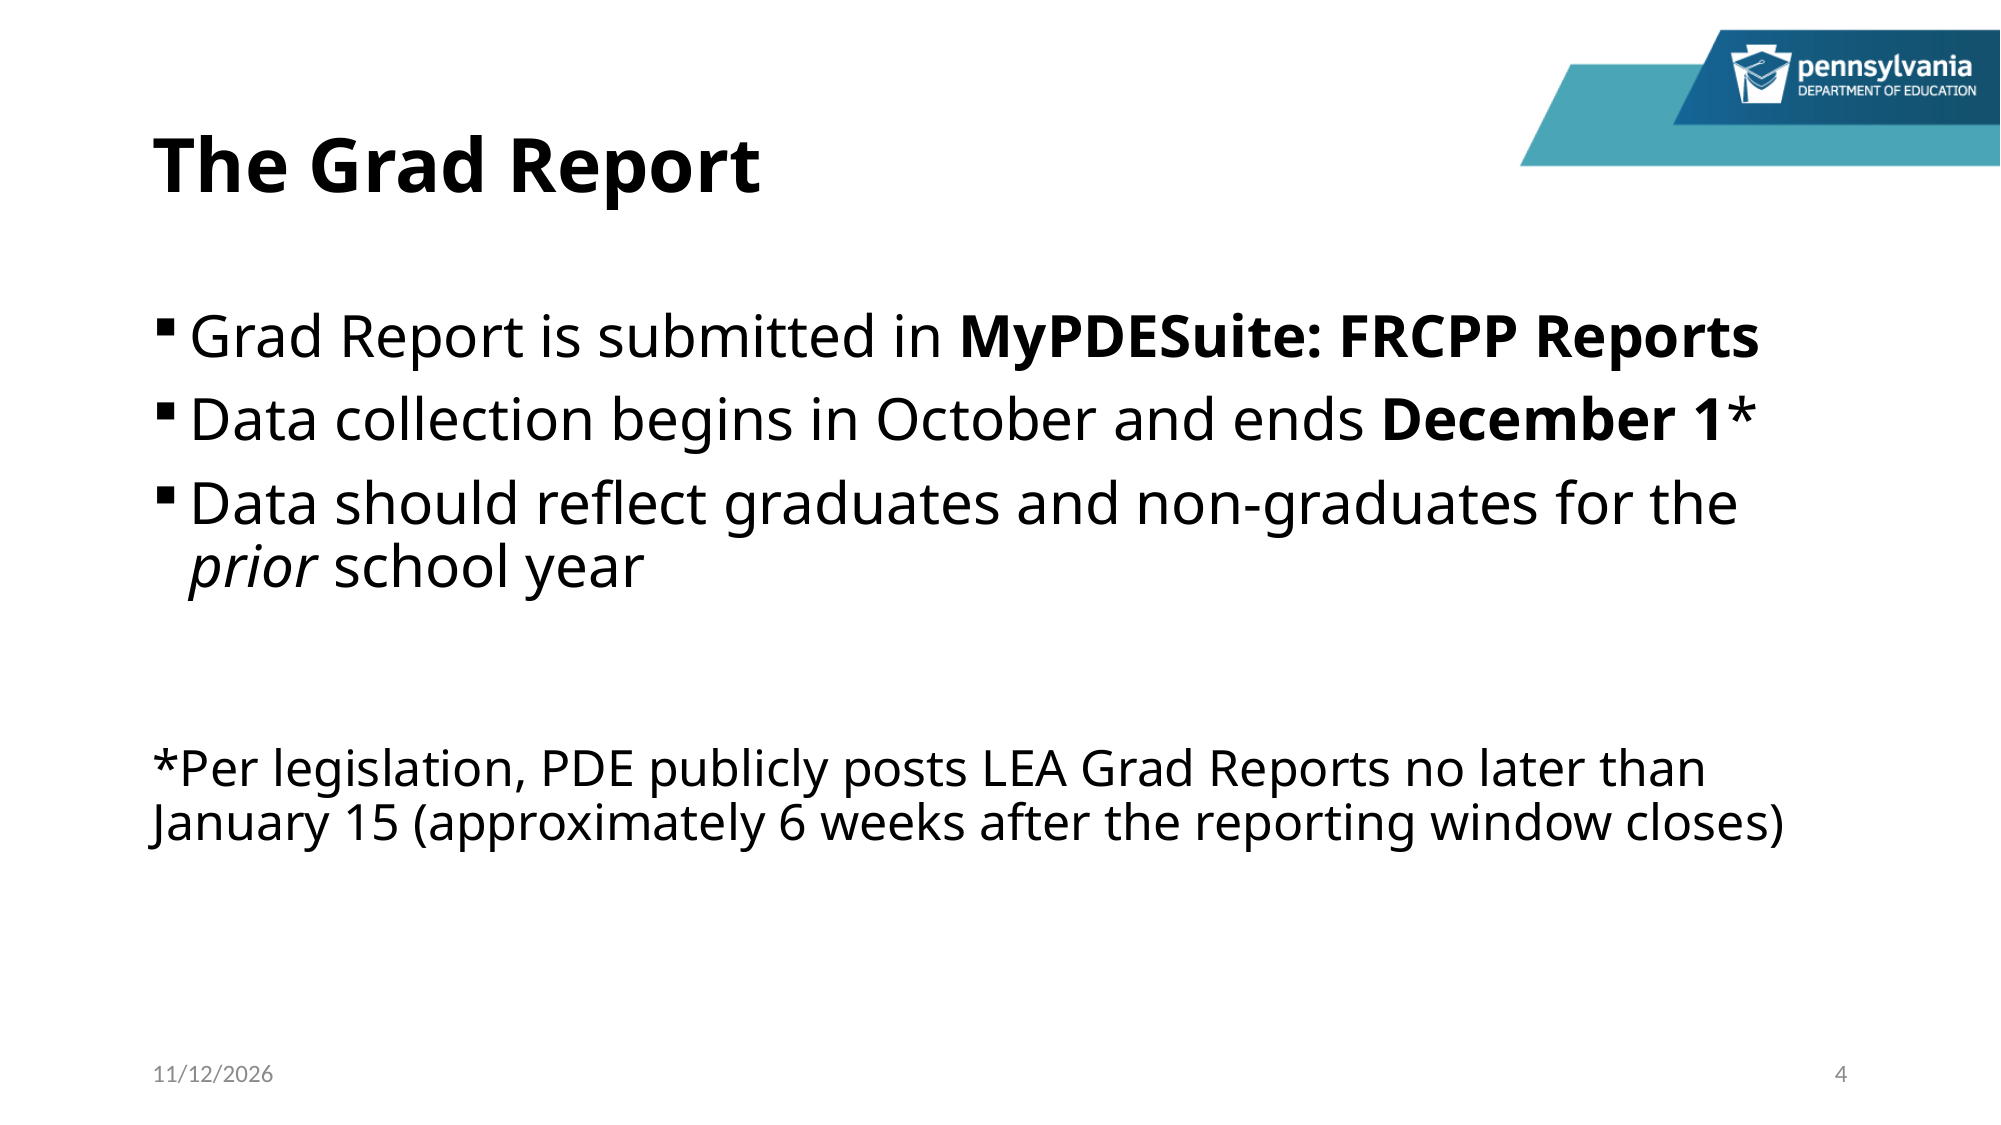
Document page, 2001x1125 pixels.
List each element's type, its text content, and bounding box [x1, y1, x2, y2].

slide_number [137, 1042, 588, 1103]
picture [275, 0, 2000, 220]
list Grad Report is submitted in MyPDESuite: FRCPP Reports Data collection begins in October and ends December 1* Data should reflect graduates and non-graduates for the prior school year *Per legislation, PDE publicly posts LEA Grad Reports no later than January 15 (approximately 6 weeks after the reporting window closes) [137, 299, 1863, 1014]
slide_number 4 [1412, 1042, 1863, 1103]
title The Grad Report [137, 59, 1863, 278]
